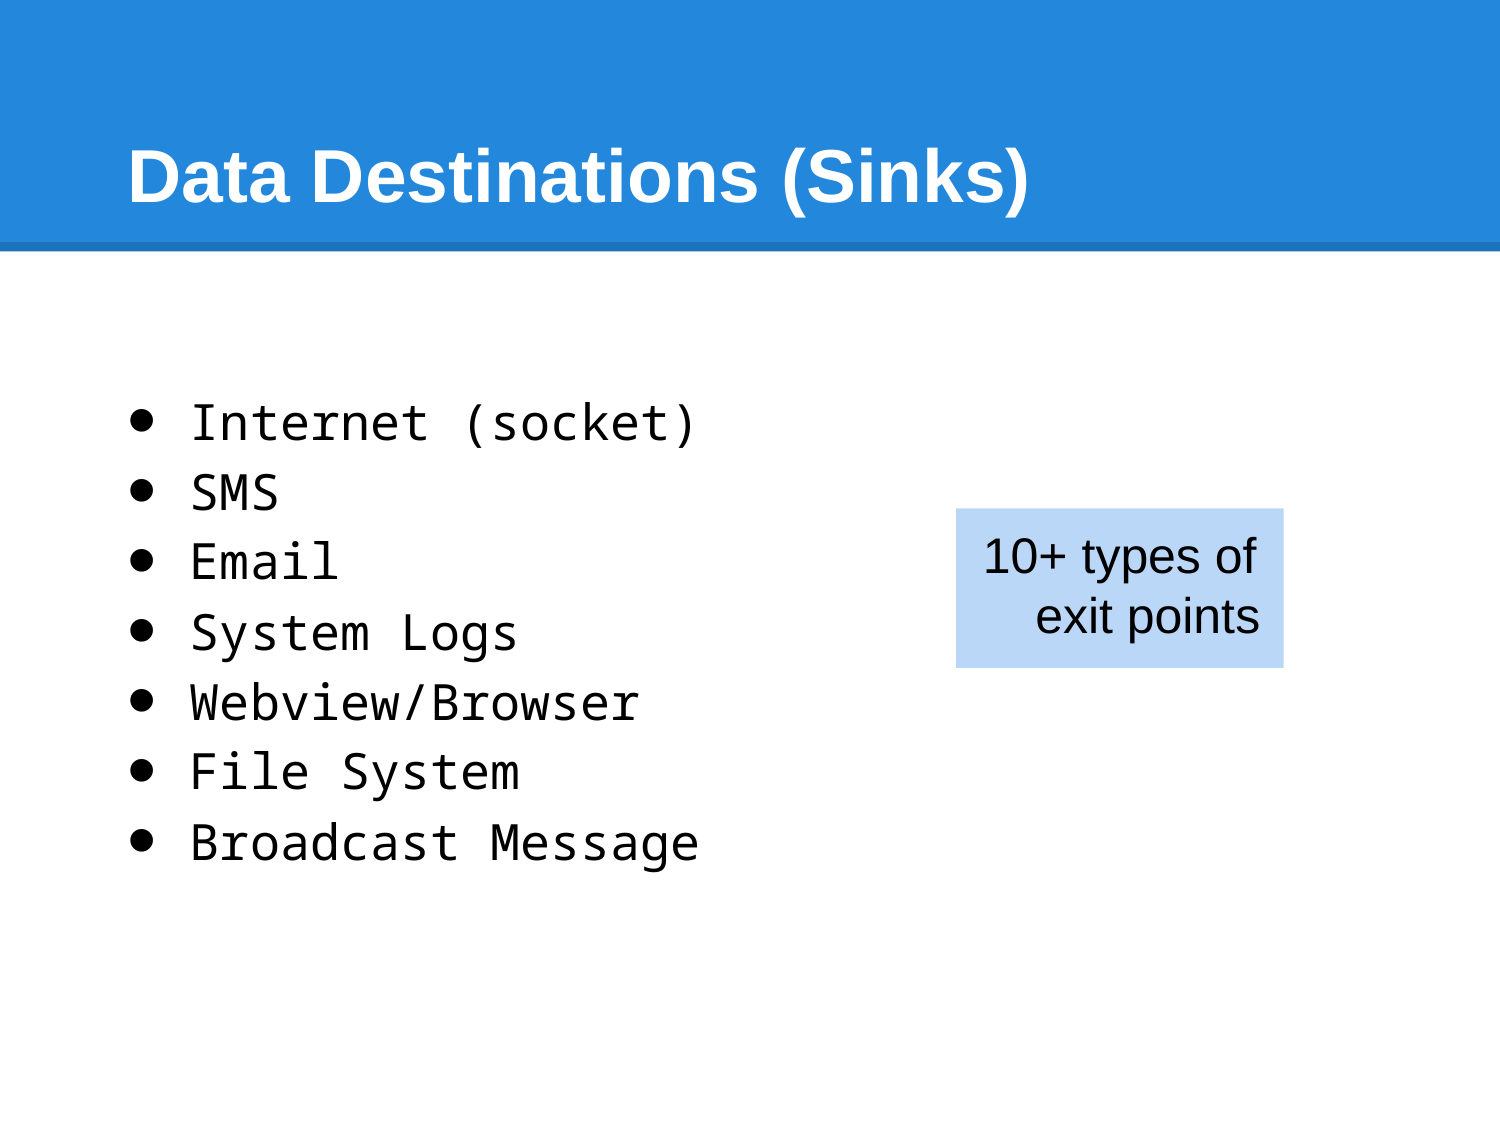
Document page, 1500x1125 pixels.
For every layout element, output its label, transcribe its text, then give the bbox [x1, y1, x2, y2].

list Internet (socket) SMS Email System Logs Webview/Browser File System Broadcast Message [99, 375, 729, 840]
list 10+ types of exit points [956, 508, 1284, 668]
title Data Destinations (Sinks) [75, 45, 1425, 233]
